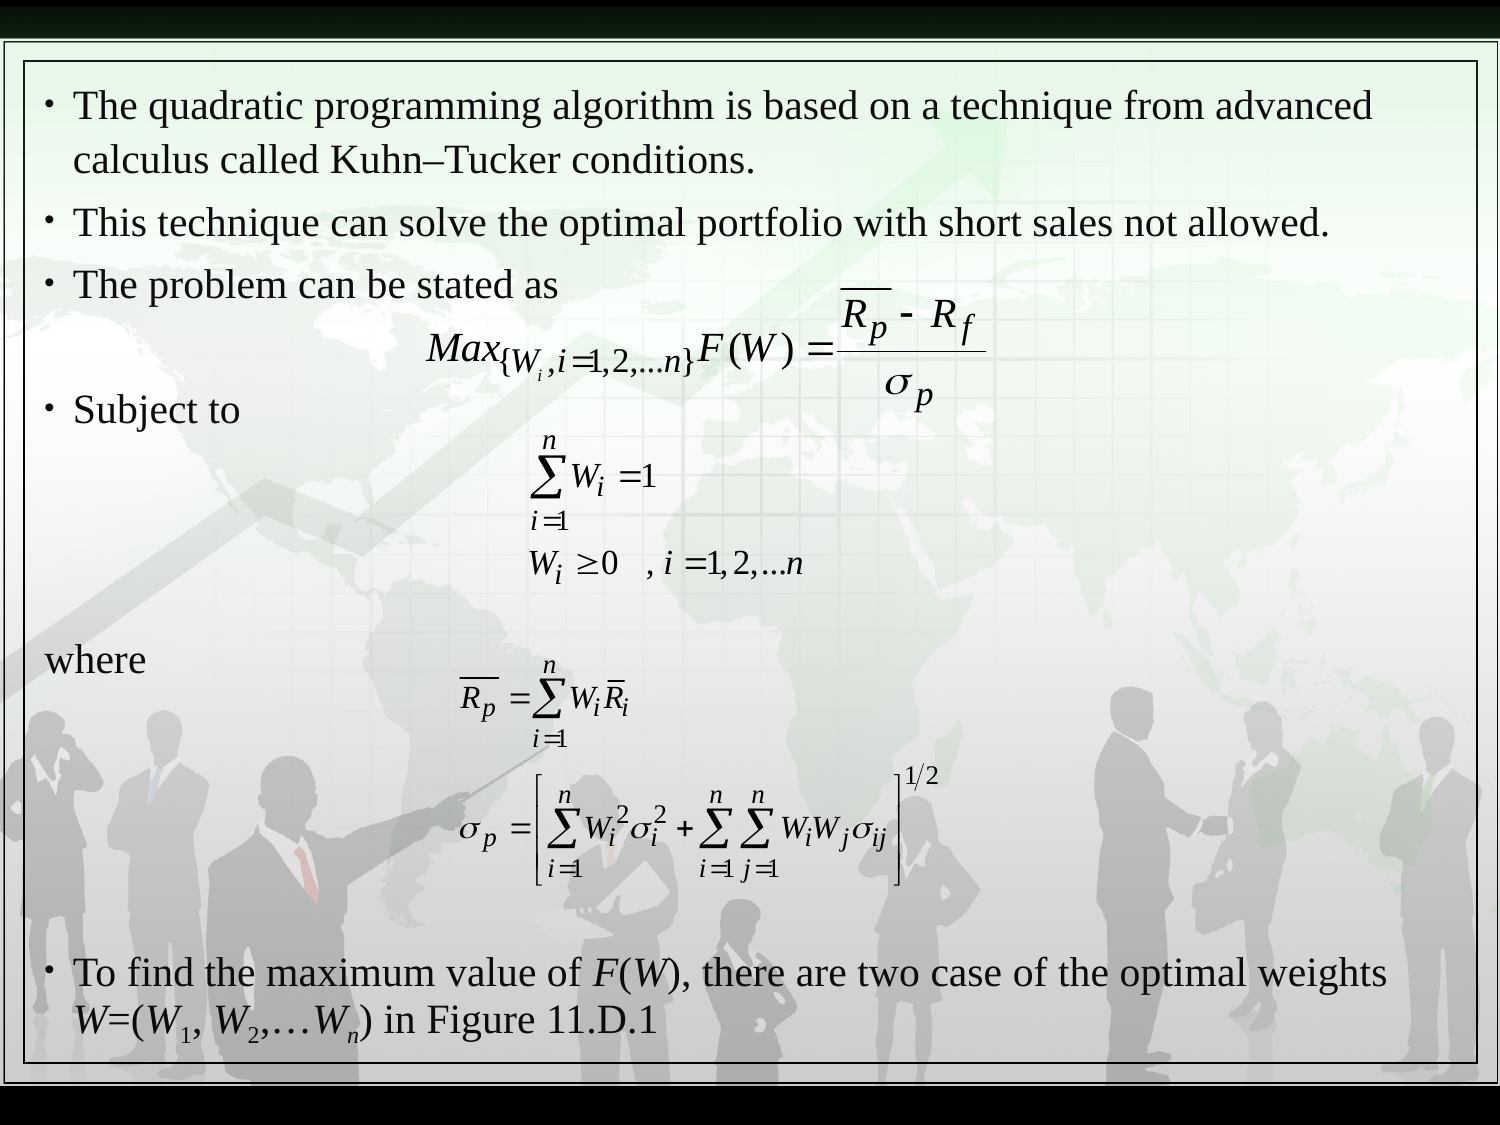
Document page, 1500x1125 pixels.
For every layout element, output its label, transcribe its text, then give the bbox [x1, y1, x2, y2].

picture [0, 1, 1500, 1125]
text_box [418, 278, 994, 422]
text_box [454, 644, 945, 894]
list The quadratic programming algorithm is based on a technique from advanced calculus called Kuhn–Tucker conditions. This technique can solve the optimal portfolio with short sales not allowed. The problem can be stated as Subject to where To find the maximum value of F(W), there are two case of the optimal weights W=(W1, W2,…Wn) in Figure 11.D.1 [29, 66, 1459, 1083]
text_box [525, 420, 810, 592]
